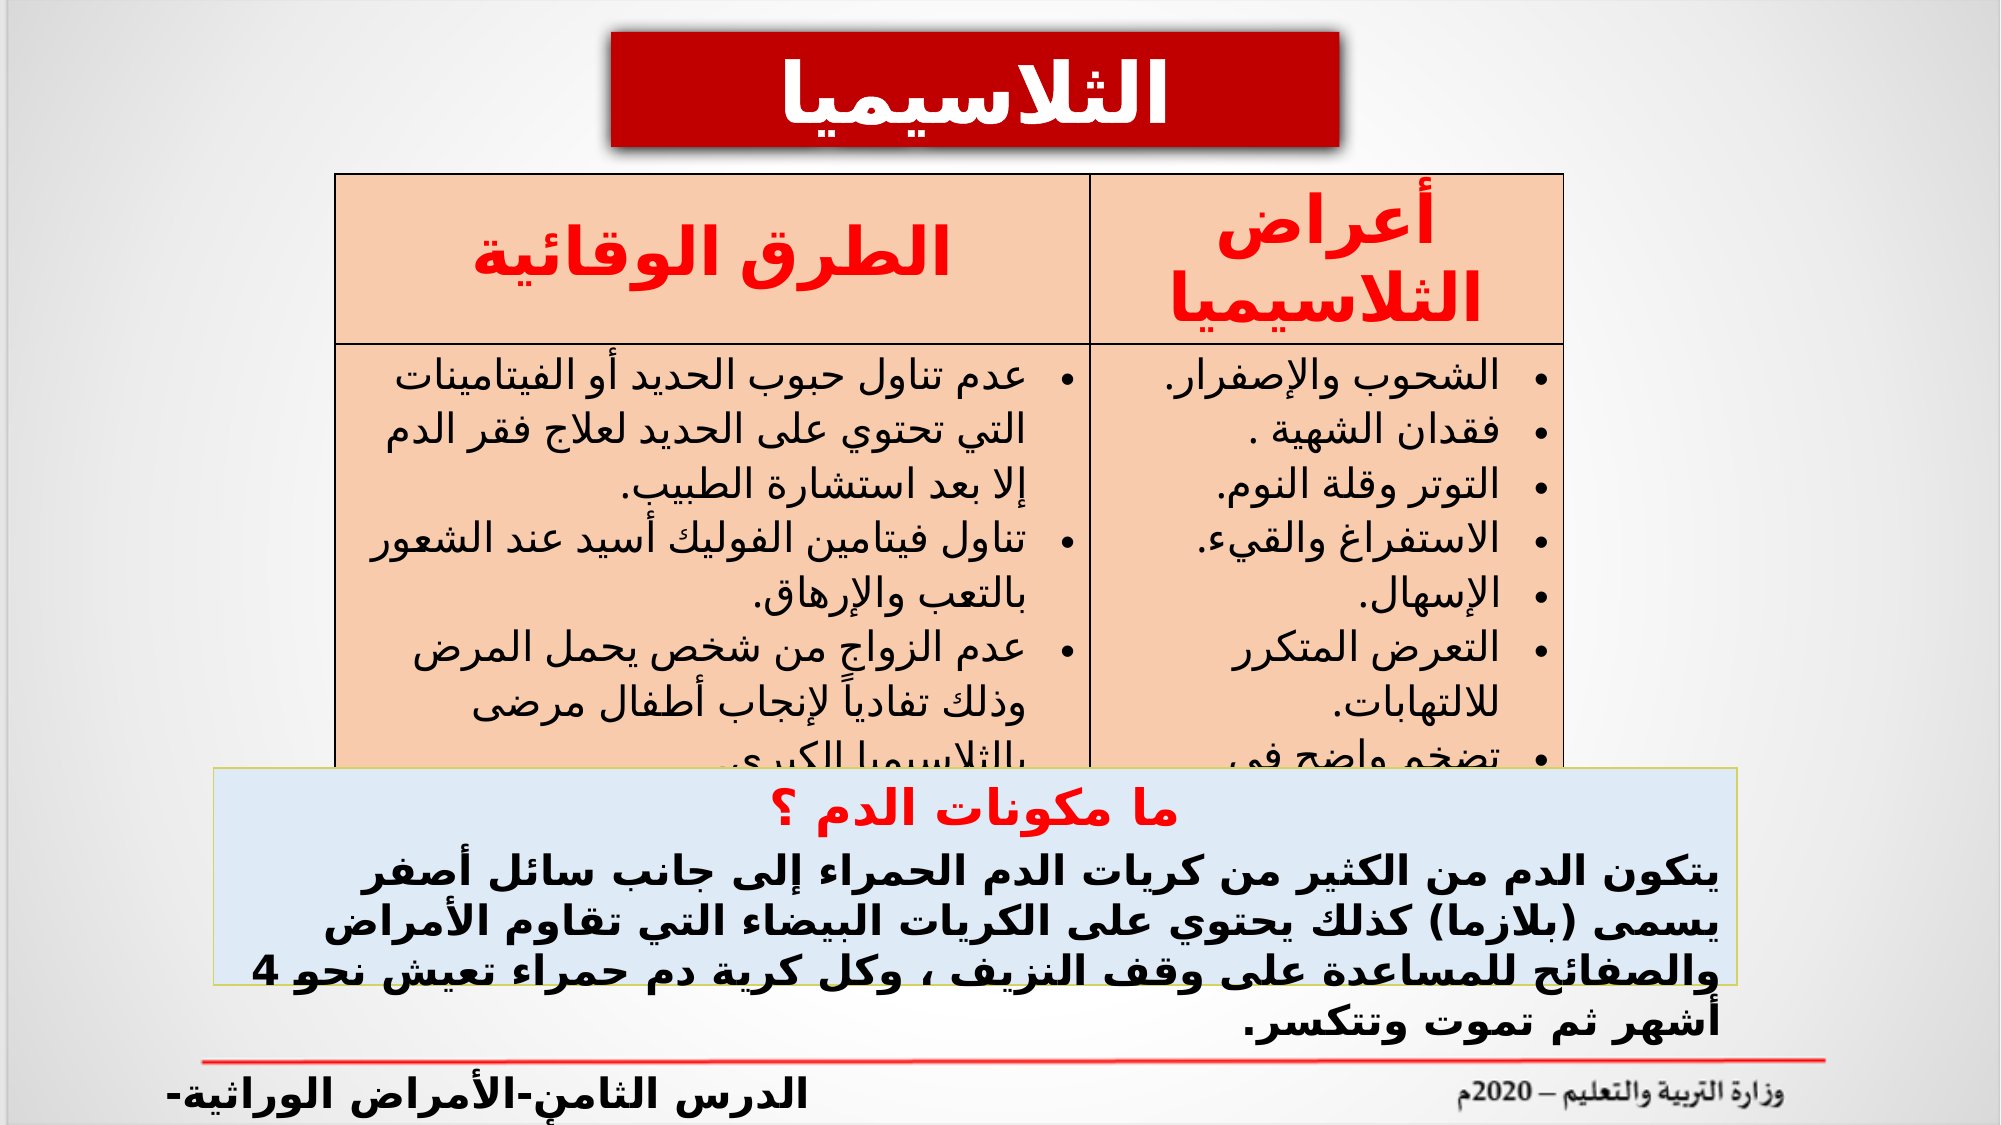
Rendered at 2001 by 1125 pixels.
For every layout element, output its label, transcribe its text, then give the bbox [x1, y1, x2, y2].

text_box الثلاسيميا [611, 31, 1340, 147]
table_header أعراض الثلاسيميا [1091, 175, 1563, 343]
table_cell عدم تناول حبوب الحديد أو الفيتامينات التي تحتوي على الحديد لعلاج فقر الدم إلا بعد استشارة الطبيب. تناول فيتامين الفوليك أسيد عند الشعور بالتعب والإرهاق. عدم الزواج من شخص يحمل المرض وذلك تفادياً لإنجاب أطفال مرضى بالثلاسيميا الكبرى. متابعة دقيقة للمرأة التي تحمل سمة الثلاسيميا طوال فترة الحمل. [336, 345, 1089, 768]
table_cell الشحوب والإصفرار. فقدان الشهية . التوتر وقلة النوم. الاستفراغ والقيء. الإسهال. التعرض المتكرر للالتهابات. تضخم واضح في الطحال والبطن. صعوبة في الرضاعة. [1091, 345, 1563, 768]
text_box ما مكونات الدم ؟ يتكون الدم من الكثير من كريات الدم الحمراء إلى جانب سائل أصفر يسمى (بلازما) كذلك يحتوي على الكريات البيضاء التي تقاوم الأمراض والصفائح للمساعدة على وقف النزيف ، وكل كرية دم حمراء تعيش نحو 4 أشهر ثم تموت وتتكسر. [213, 768, 1737, 985]
picture [0, 0, 2001, 1125]
table_header الطرق الوقائية [336, 175, 1089, 343]
text_box الدرس الثامن-الأمراض الوراثية-التربية الأسرية-اسر 211 [107, 1059, 867, 1125]
